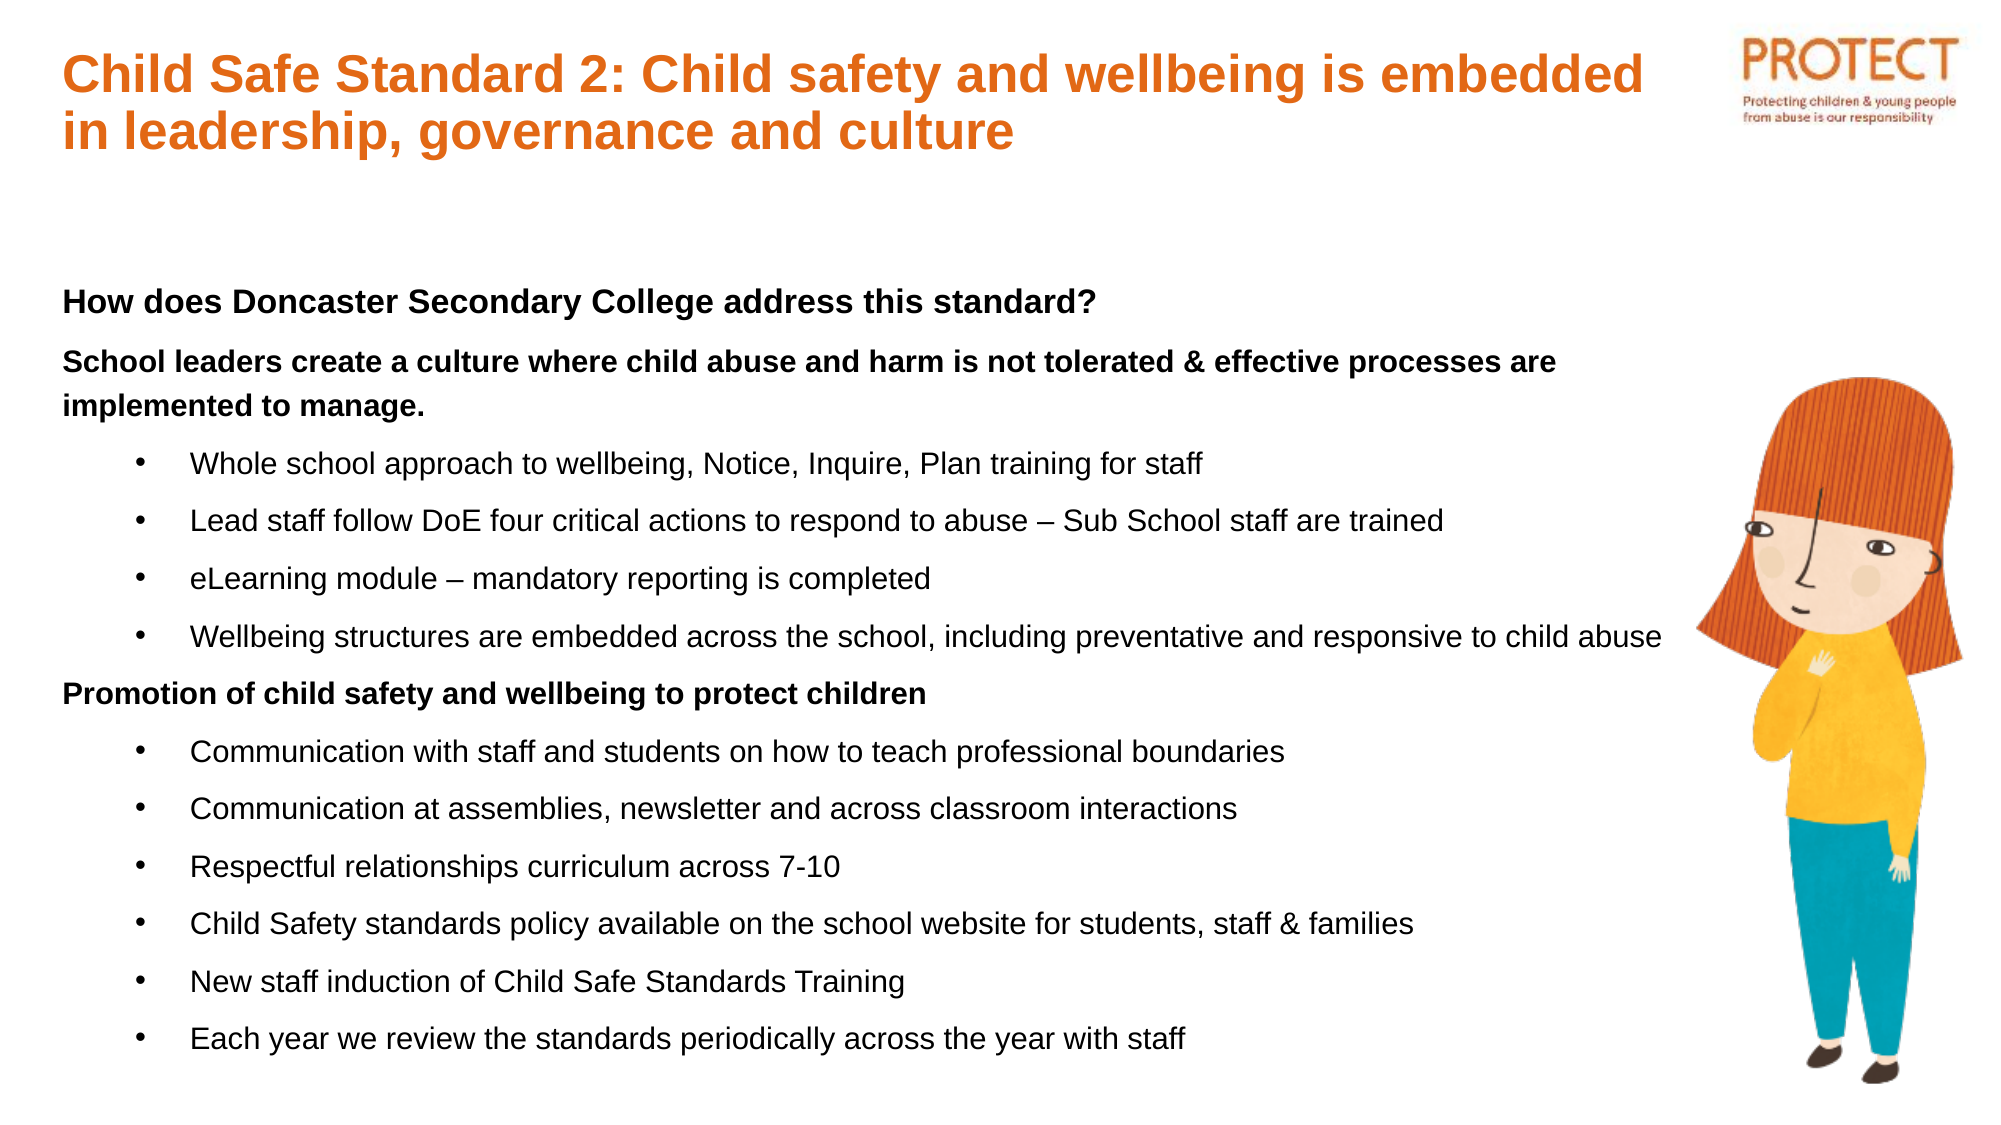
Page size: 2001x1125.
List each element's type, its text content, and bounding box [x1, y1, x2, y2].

title Child Safe Standard 2: Child safety and wellbeing is embedded in leadership, governance and culture [47, 39, 1700, 253]
picture [1678, 0, 2000, 1098]
list How does Doncaster Secondary College address this standard? School leaders create a culture where child abuse and harm is not tolerated & effective processes are implemented to manage. Whole school approach to wellbeing, Notice, Inquire, Plan training for staff Lead staff follow DoE four critical actions to respond to abuse – Sub School staff are trained eLearning module – mandatory reporting is completed Wellbeing structures are embedded across the school, including preventative and responsive to child abuse Promotion of child safety and wellbeing to protect children Communication with staff and students on how to teach professional boundaries Communication at assemblies, newsletter and across classroom interactions Respectful relationships curriculum across 7-10 Child Safety standards policy available on the school website for students, staff & families New staff induction of Child Safe Standards Training Each year we review the standards periodically across the year with staff [47, 276, 1700, 1086]
